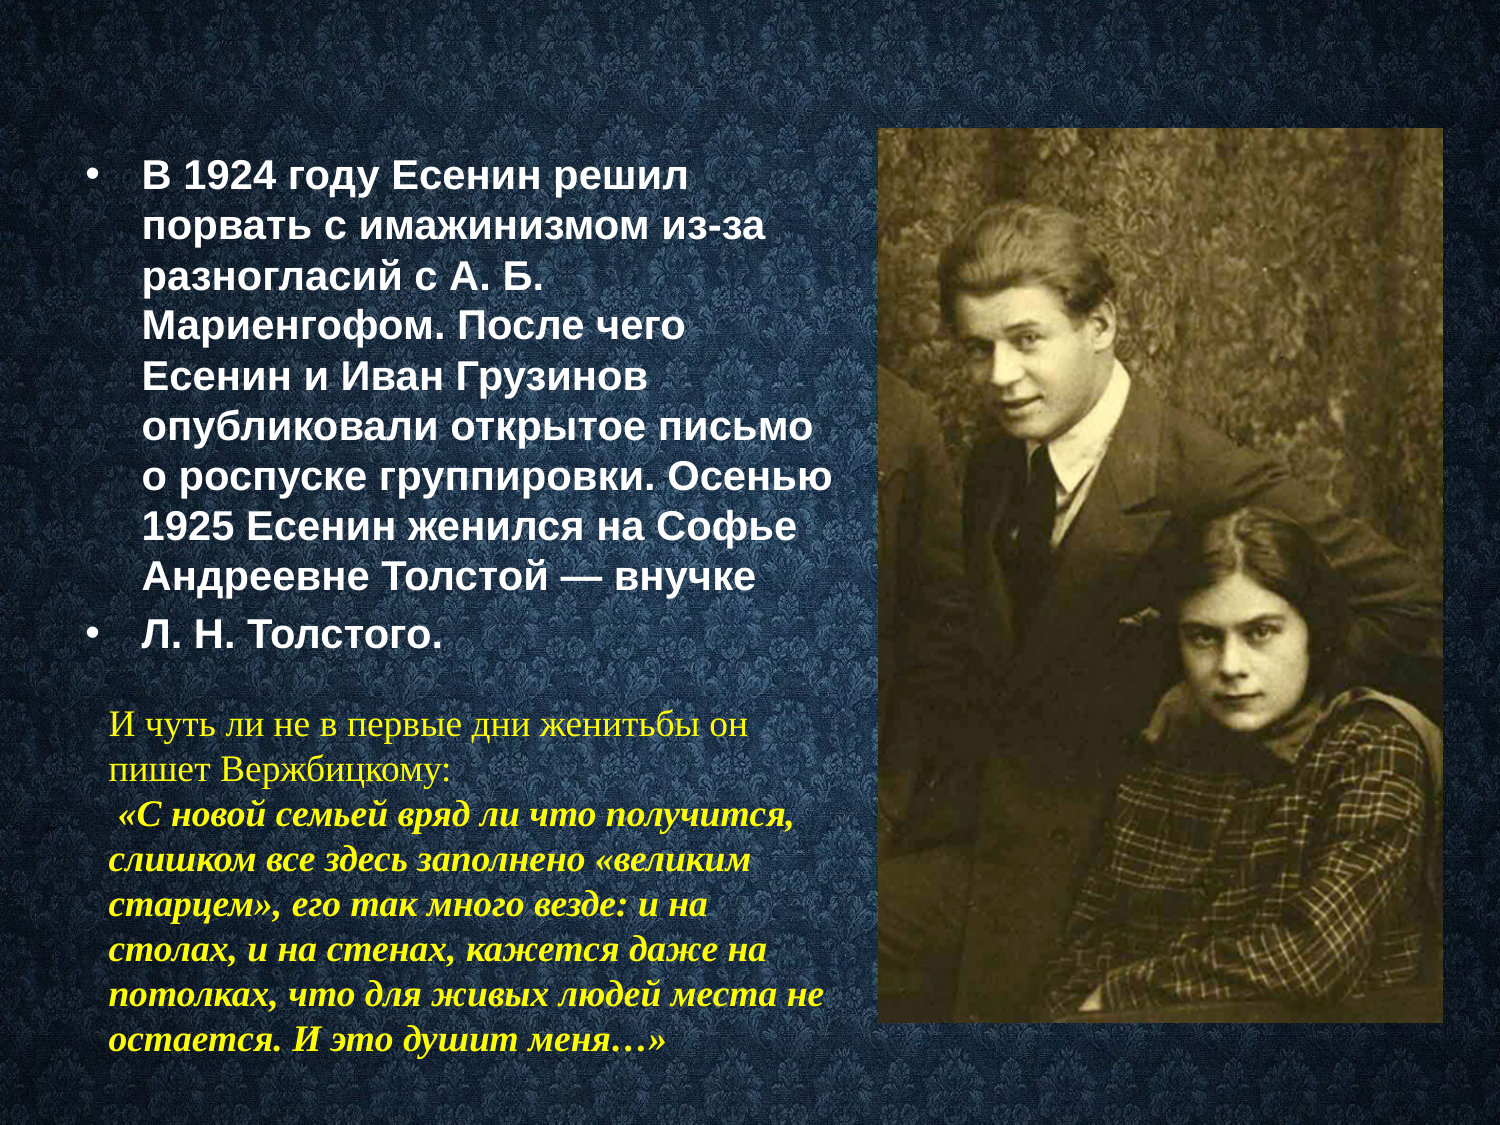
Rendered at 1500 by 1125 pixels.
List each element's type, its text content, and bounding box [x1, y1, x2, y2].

text_box И чуть ли не в первые дни женитьбы он пишет Вержбицкому: «С новой семьей вряд ли что получится, слишком все здесь заполнено «великим старцем», его так много везде: и на столах, и на стенах, кажется даже на потолках, что для живых людей места не остается. И это душит меня…» [93, 691, 856, 1067]
list В 1924 году Есенин решил порвать с имажинизмом из-за разногласий с А. Б. Мариенгофом. После чего Есенин и Иван Грузинов опубликовали открытое письмо о роспуске группировки. Осенью 1925 Есенин женился на Софье Андреевне Толстой — внучке Л. Н. Толстого. [70, 140, 856, 1020]
picture [0, 0, 1500, 1125]
